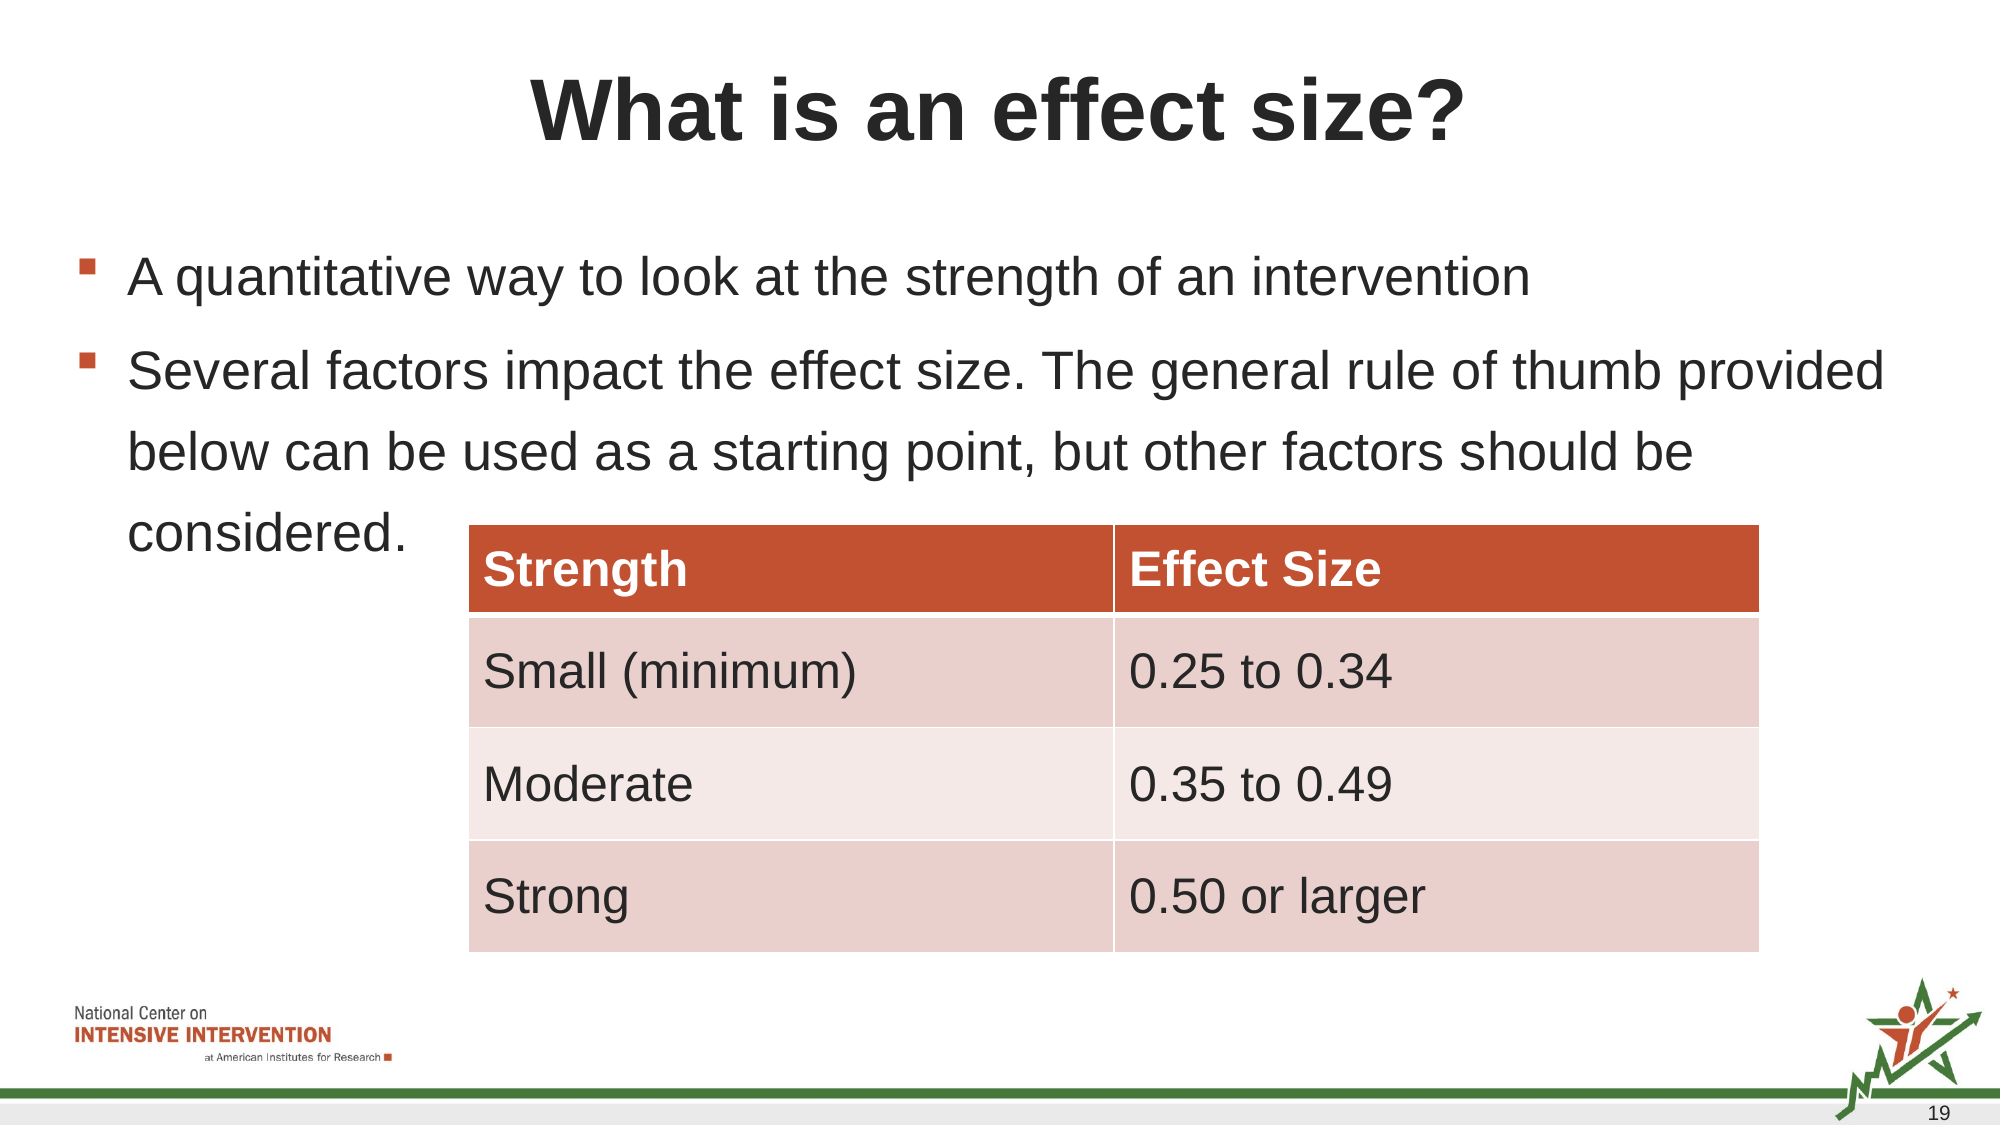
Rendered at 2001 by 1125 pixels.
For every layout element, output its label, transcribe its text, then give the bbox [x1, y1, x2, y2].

table_cell 0.35 to 0.49 [1115, 728, 1759, 839]
table_cell Small (minimum) [469, 618, 1113, 727]
table_header Effect Size [1115, 525, 1759, 612]
picture [0, 0, 2000, 1125]
slide_number 19 [1925, 1099, 1951, 1125]
table_cell 0.50 or larger [1115, 841, 1759, 952]
table_cell Strong [469, 841, 1113, 952]
title What is an effect size? [75, 0, 1925, 210]
table_cell 0.25 to 0.34 [1115, 618, 1759, 727]
table_header Strength [469, 525, 1113, 612]
list A quantitative way to look at the strength of an intervention Several factors impact the effect size. The general rule of thumb provided below can be used as a starting point, but other factors should be considered. [75, 224, 1925, 938]
table_cell Moderate [469, 728, 1113, 839]
